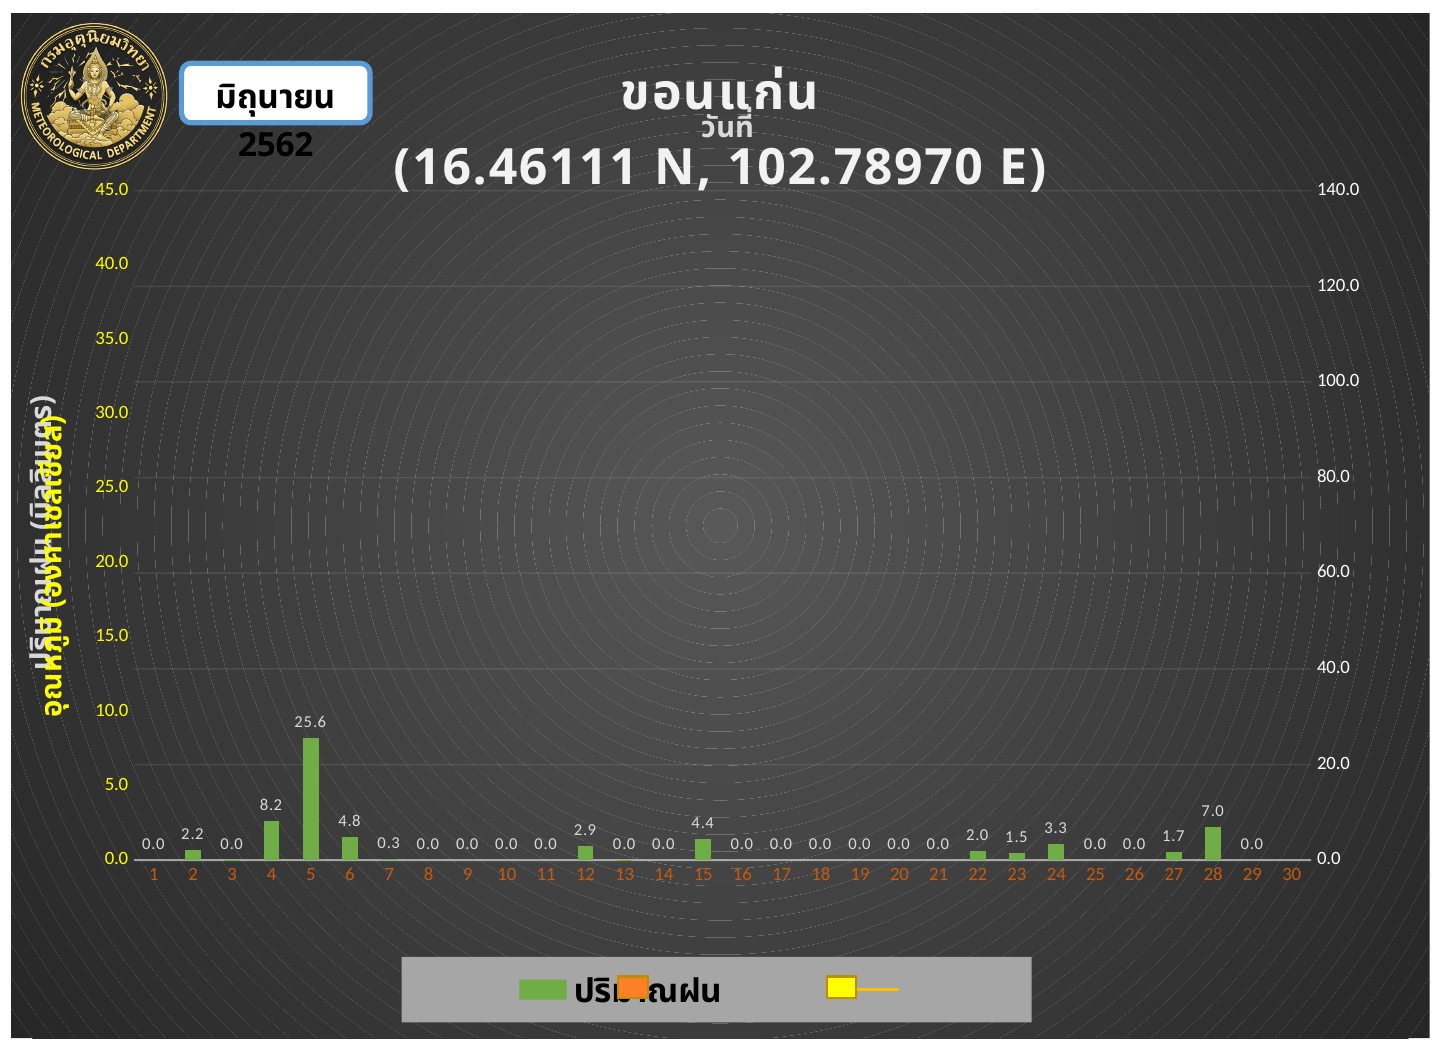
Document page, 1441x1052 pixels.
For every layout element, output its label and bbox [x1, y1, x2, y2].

chart [10, 13, 1430, 1039]
